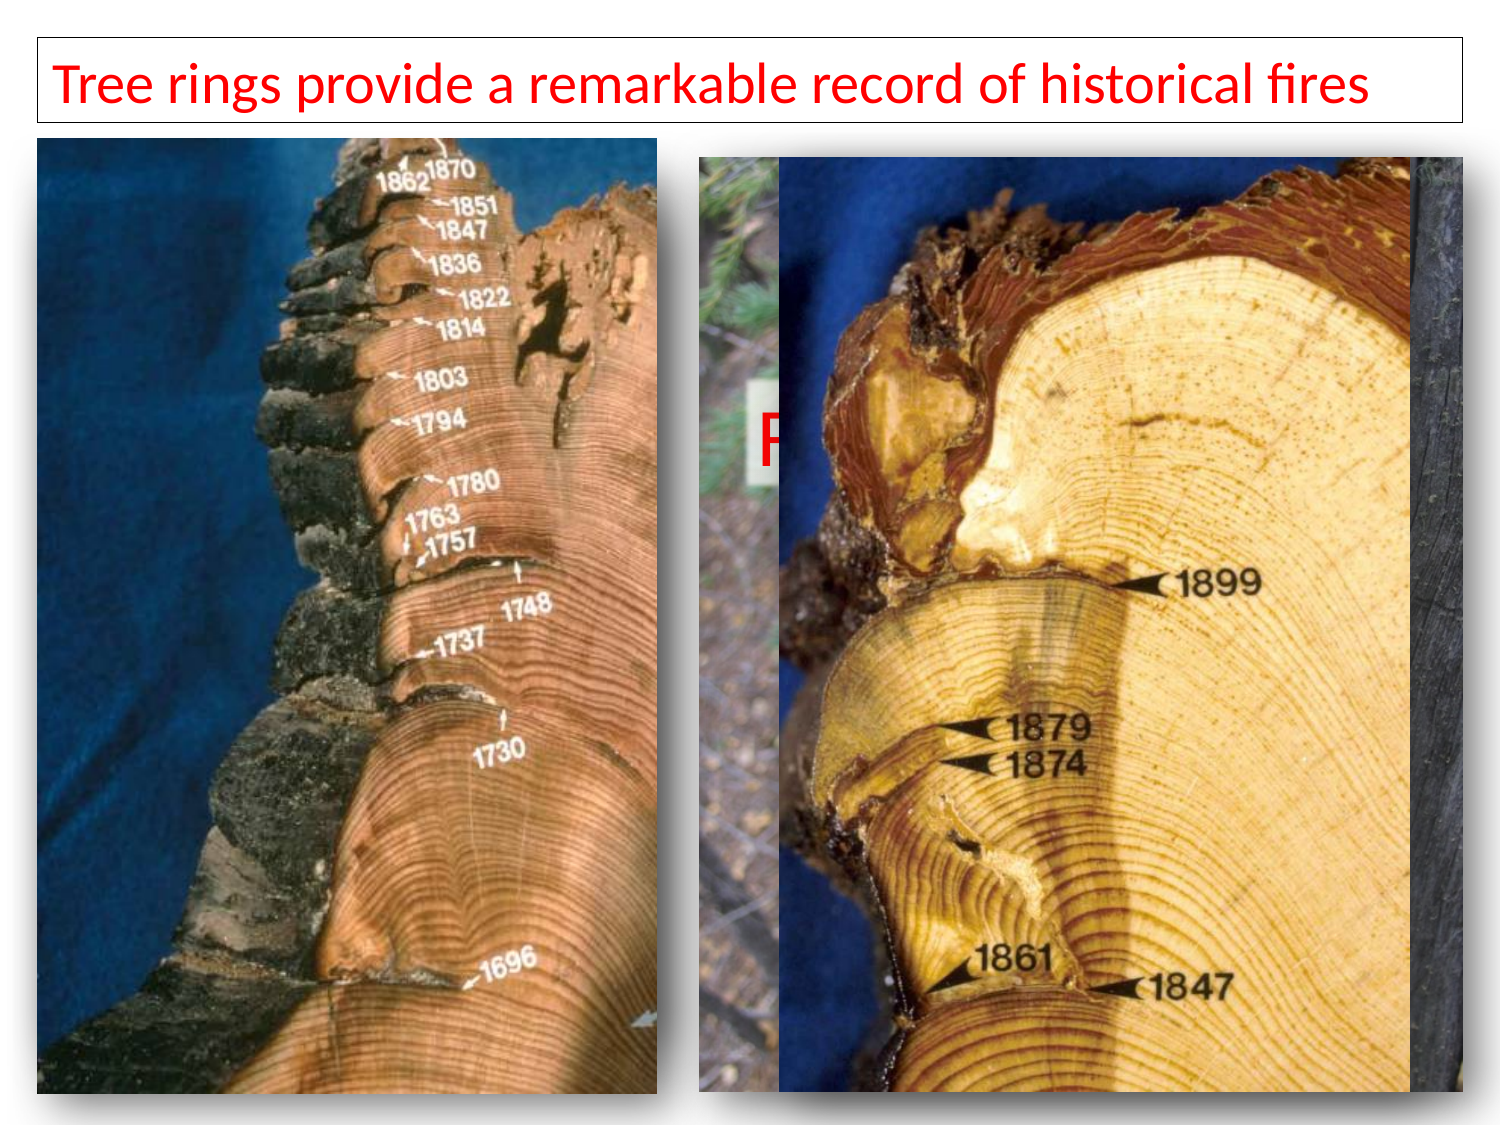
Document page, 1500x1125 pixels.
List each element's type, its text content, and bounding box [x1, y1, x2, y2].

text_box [1411, 156, 1463, 1093]
text_box Tree rings provide a remarkable record of historical fires [37, 37, 1463, 123]
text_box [699, 156, 778, 1093]
picture [779, 156, 1411, 1093]
picture [37, 138, 657, 1095]
